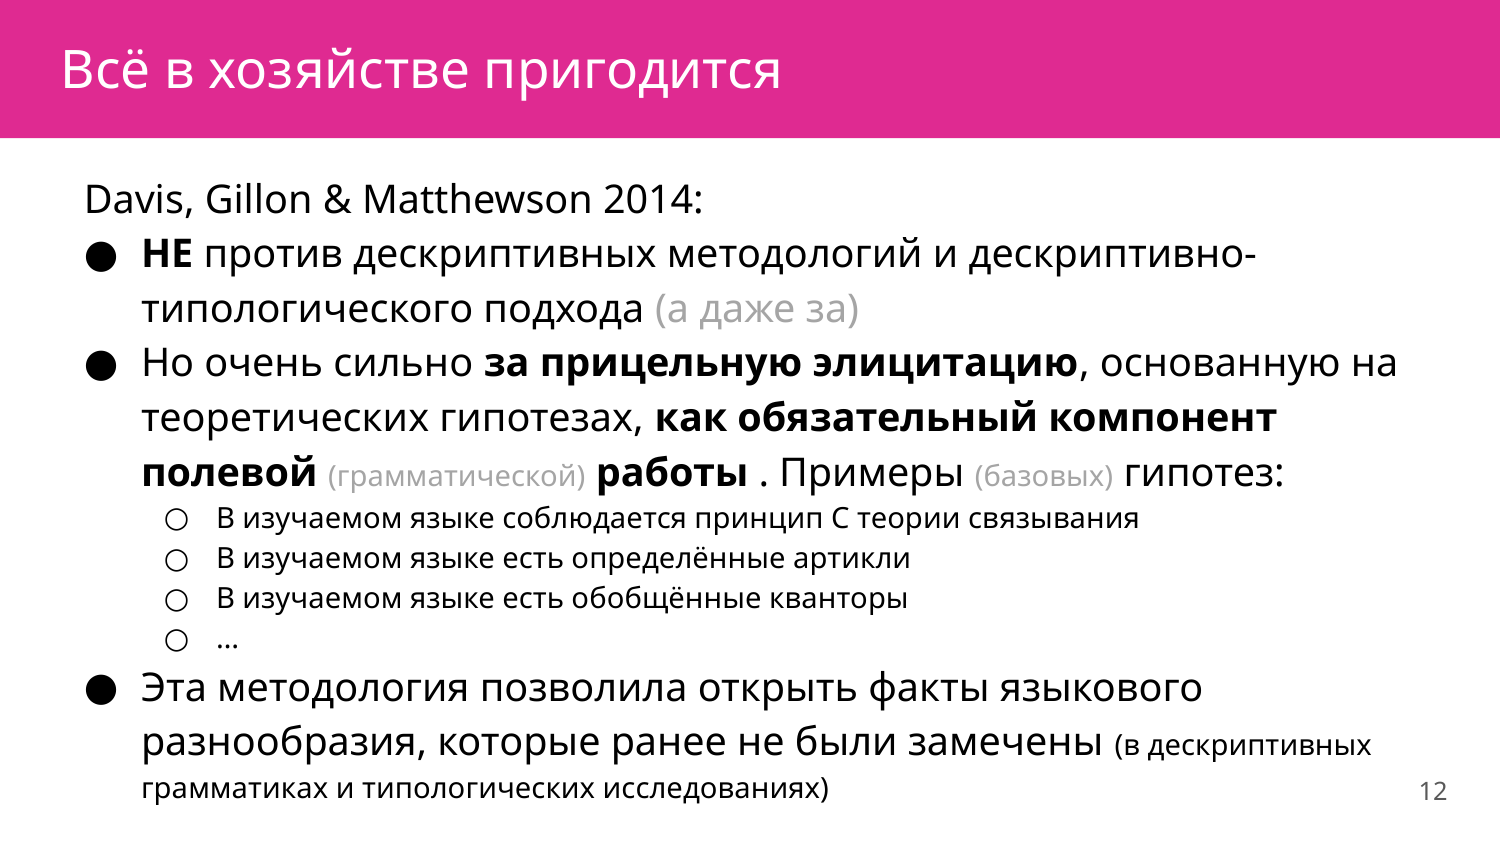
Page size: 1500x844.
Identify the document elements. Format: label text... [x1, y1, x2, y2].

list Davis, Gillon & Matthewson 2014: НЕ против дескриптивных методологий и дескриптивно-типологического подхода (а даже за) Но очень сильно за прицельную элицитацию, основанную на теоретических гипотезах, как обязательный компонент полевой (грамматической) работы . Примеры (базовых) гипотез: В изучаемом языке соблюдается принцип С теории связывания В изучаемом языке есть определённые артикли В изучаемом языке есть обобщённые кванторы … Эта методология позволила открыть факты языкового разнообразия, которые ранее не были замечены (в дескриптивных грамматиках и типологических исследованиях) [51, 151, 1449, 712]
title Всё в хозяйстве пригодится [45, 20, 1444, 115]
slide_number 12 [1372, 759, 1463, 825]
